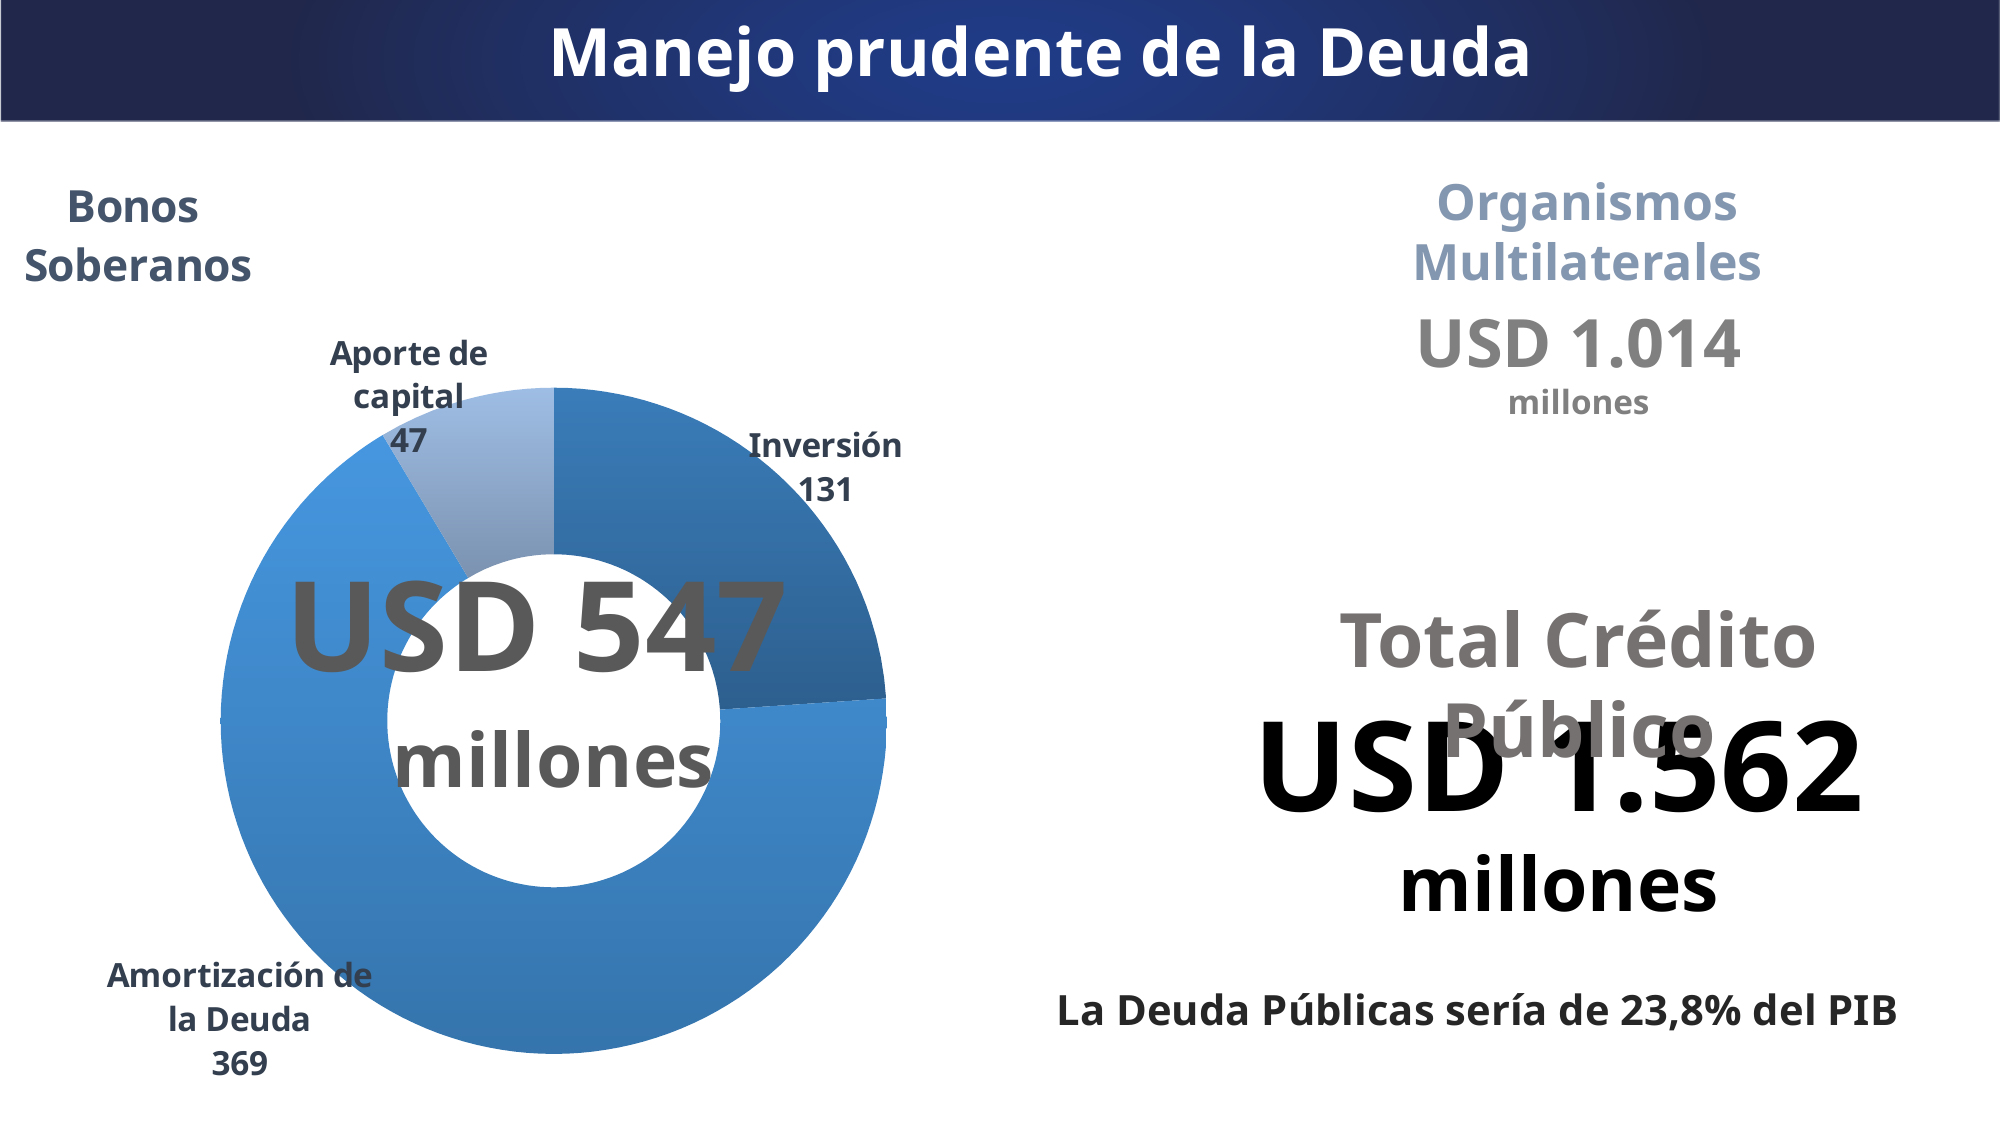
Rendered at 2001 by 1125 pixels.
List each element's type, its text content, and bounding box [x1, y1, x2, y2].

text_box USD 1.014 millones [1239, 293, 1918, 508]
text_box Total Crédito Público [1186, 585, 1971, 781]
picture [0, 0, 2000, 123]
text_box USD 1.562 millones [1200, 781, 1918, 976]
text_box La Deuda Públicas sería de 23,8% del PIB [1092, 976, 2000, 1042]
chart [16, 155, 1092, 1125]
text_box Organismos Multilaterales [1315, 162, 1861, 298]
